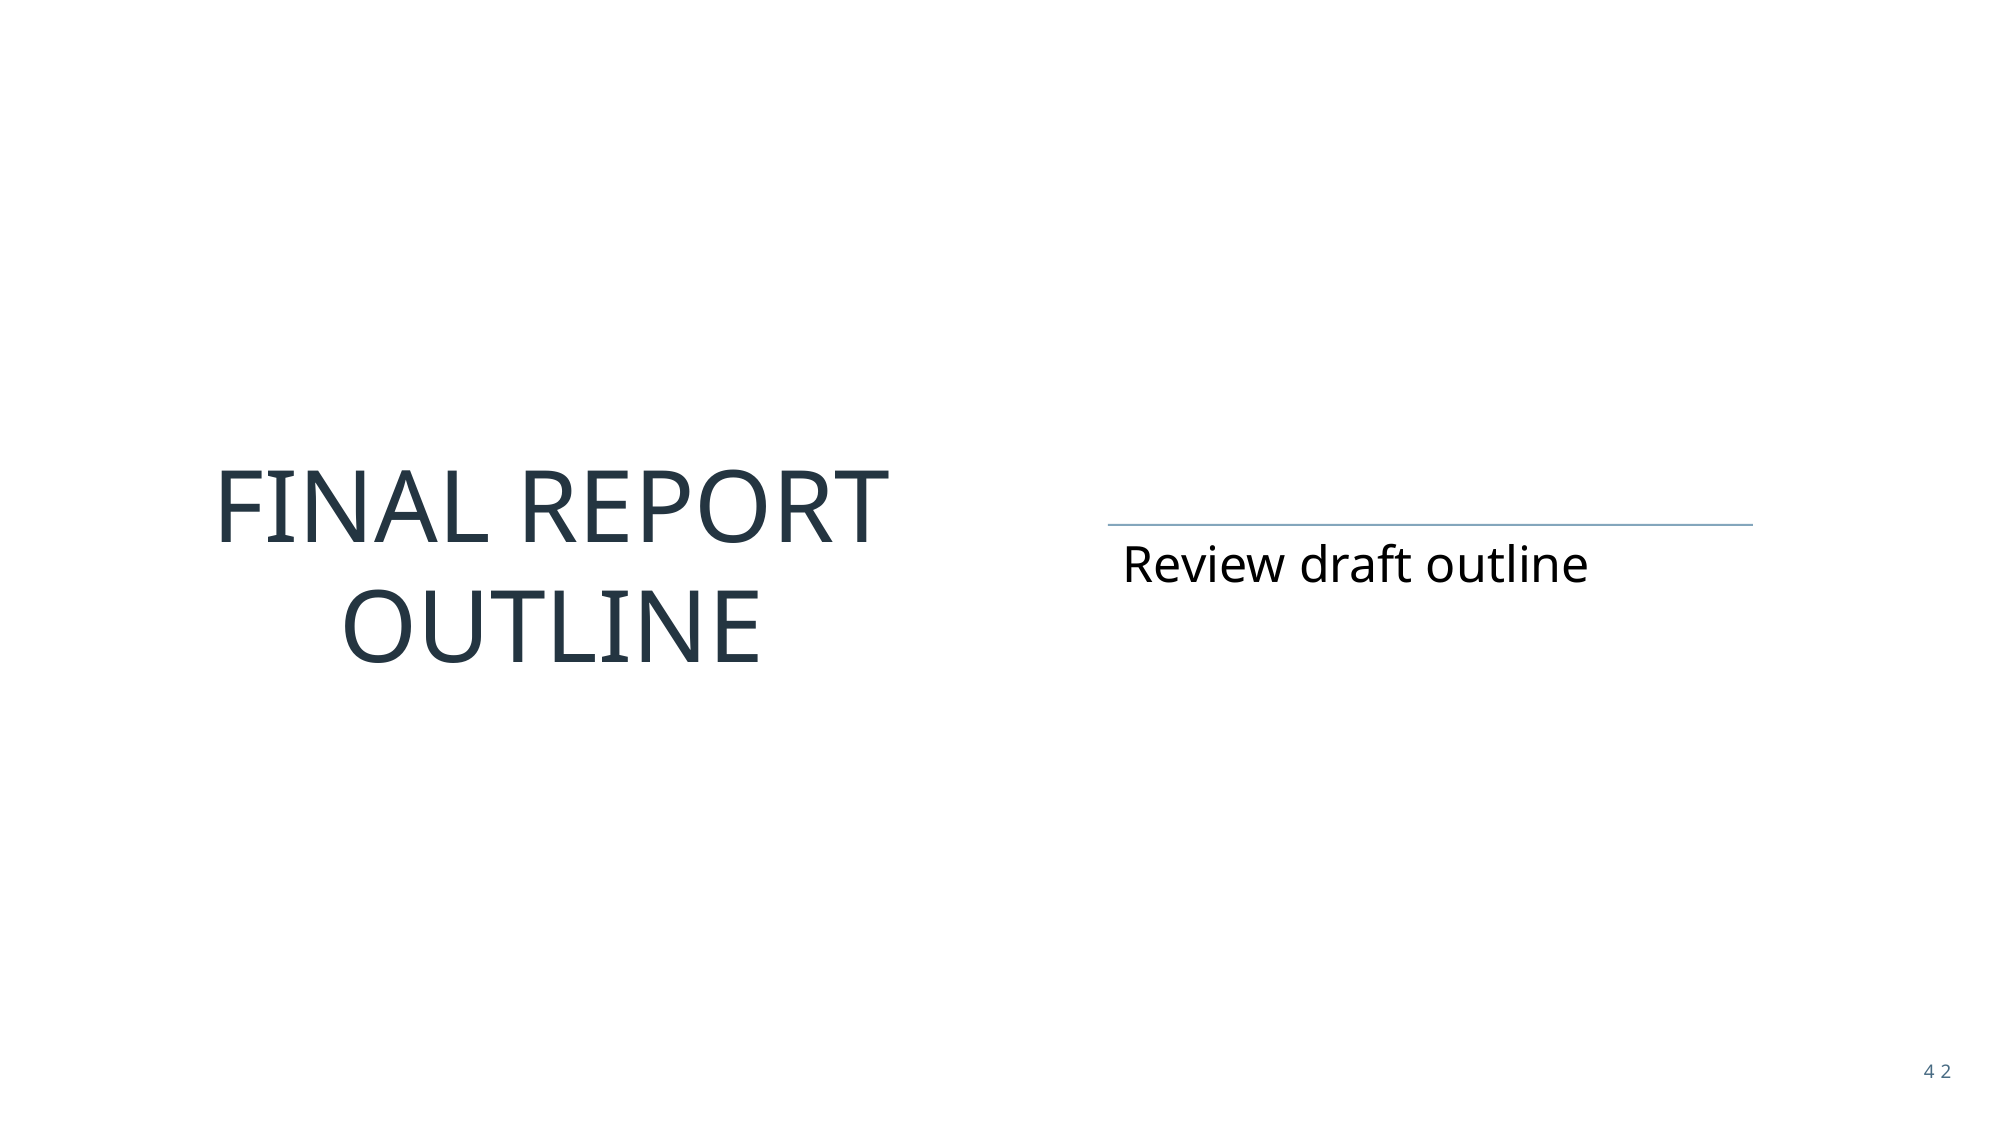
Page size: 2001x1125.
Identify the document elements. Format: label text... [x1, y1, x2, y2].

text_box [1107, 121, 1753, 1073]
list FINAL REPORT OUTLINE [45, 162, 1059, 963]
slide_number 42 [1823, 1042, 1967, 1103]
